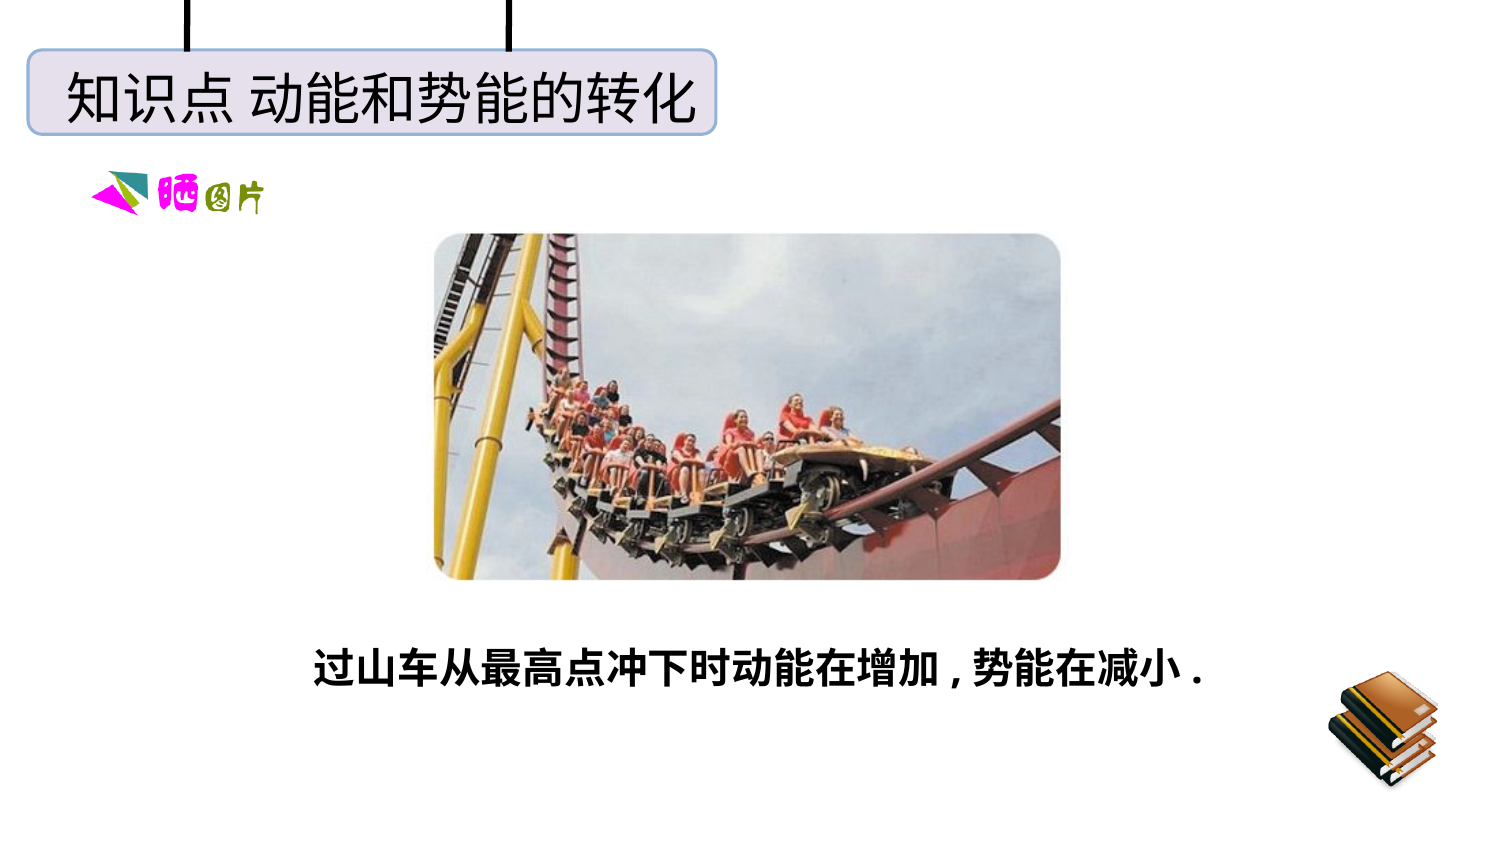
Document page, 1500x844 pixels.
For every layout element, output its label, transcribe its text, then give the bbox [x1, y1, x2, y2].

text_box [27, 0, 717, 135]
picture [89, 146, 288, 232]
picture [1306, 654, 1467, 815]
picture [425, 230, 1070, 587]
text_box 过山车从最高点冲下时动能在增加,势能在减小. [302, 610, 1193, 698]
